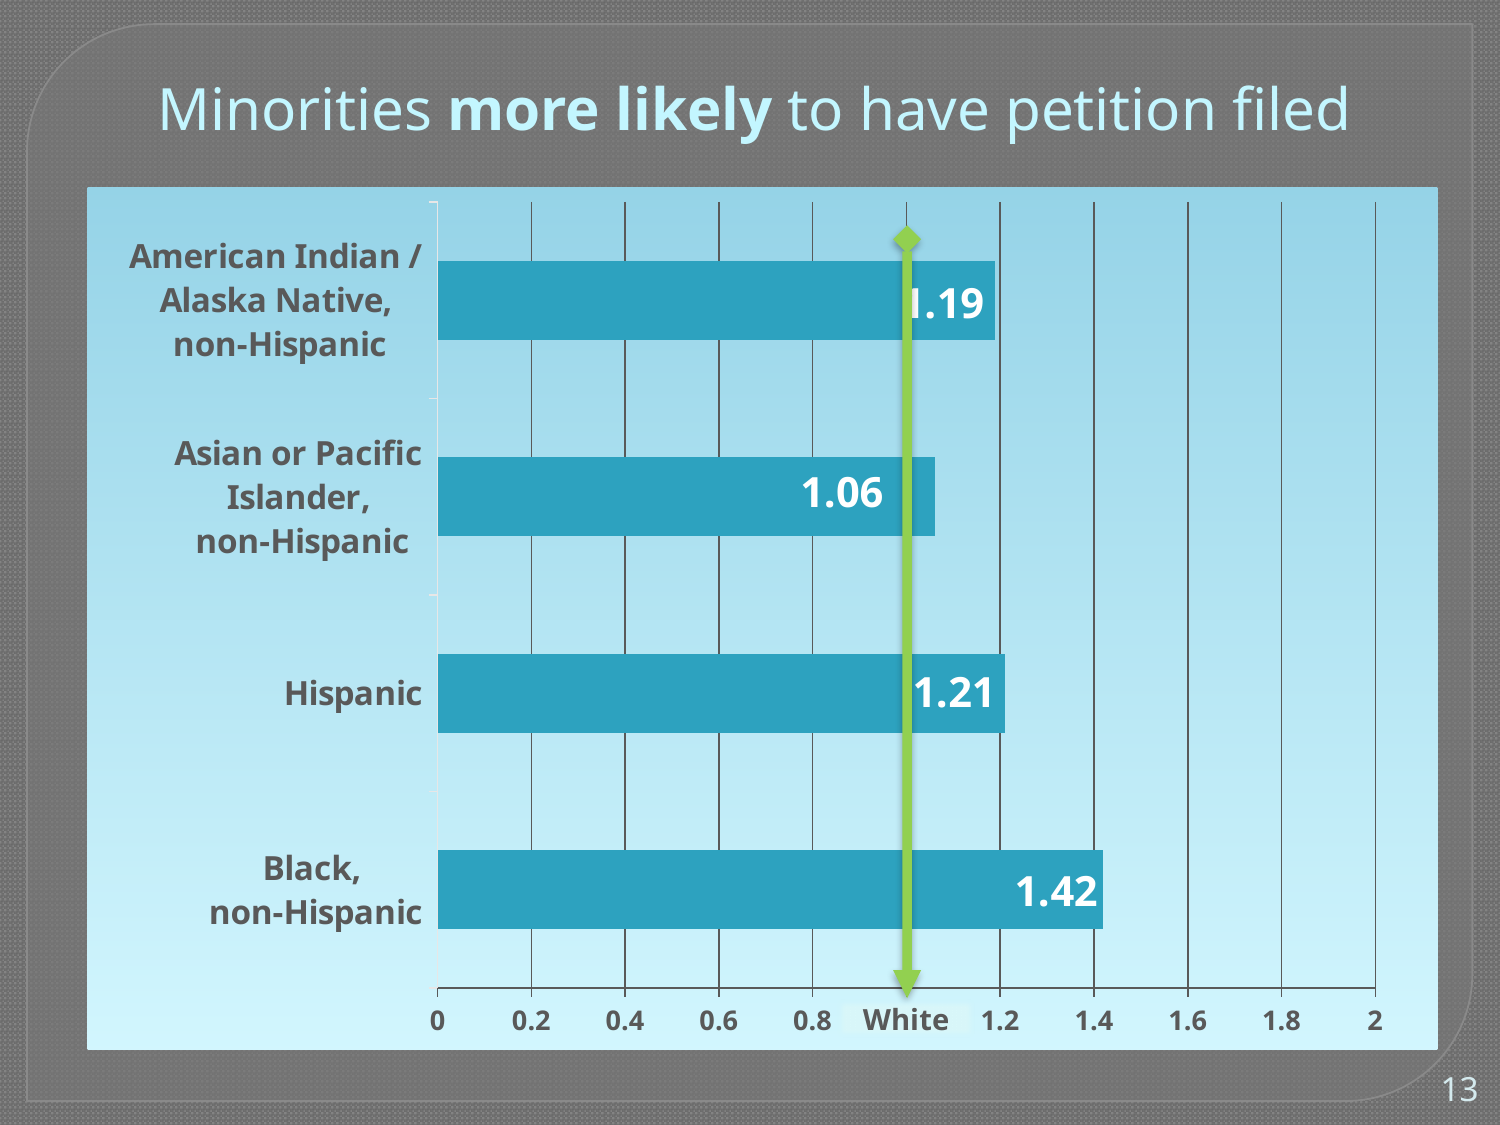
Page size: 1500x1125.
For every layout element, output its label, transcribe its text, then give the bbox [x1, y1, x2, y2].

title Minorities more likely to have petition filed [75, 45, 1425, 150]
slide_number 13 [1417, 1068, 1494, 1114]
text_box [87, 187, 1438, 1051]
